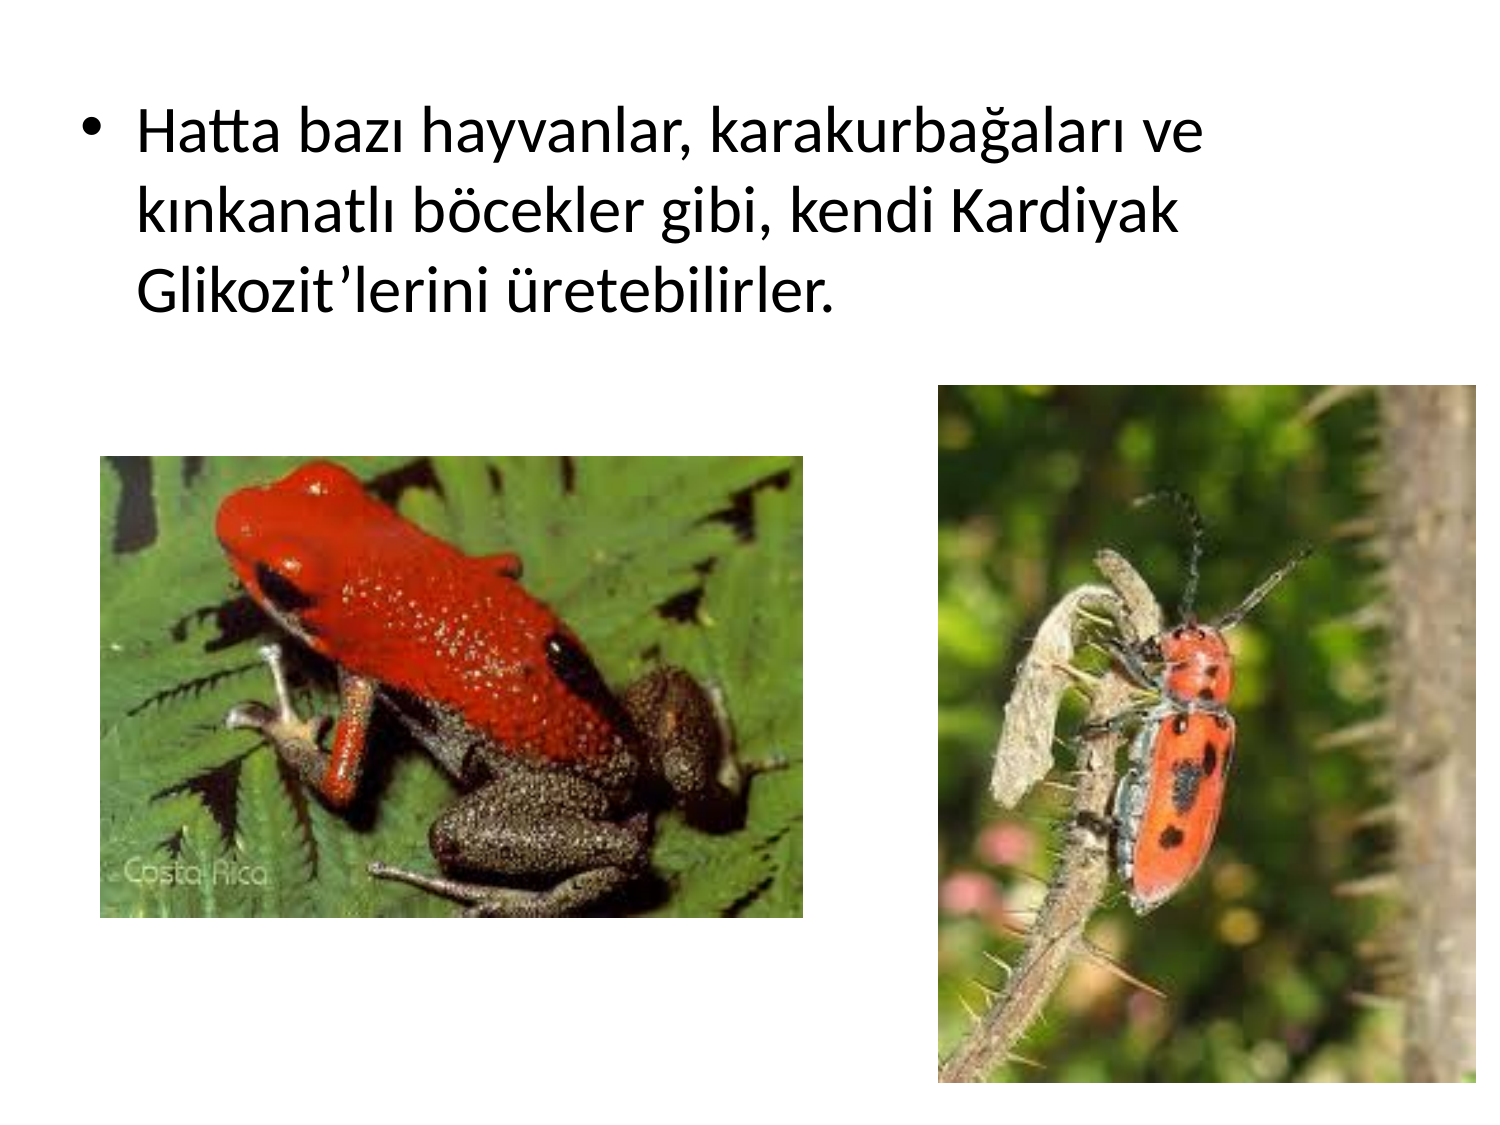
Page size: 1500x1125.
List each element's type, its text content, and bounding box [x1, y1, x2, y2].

picture [938, 385, 1476, 1083]
list Hatta bazı hayvanlar, karakurbağaları ve kınkanatlı böcekler gibi, kendi Kardiyak Glikozit’lerini üretebilirler. [64, 78, 1425, 350]
picture [100, 455, 803, 918]
